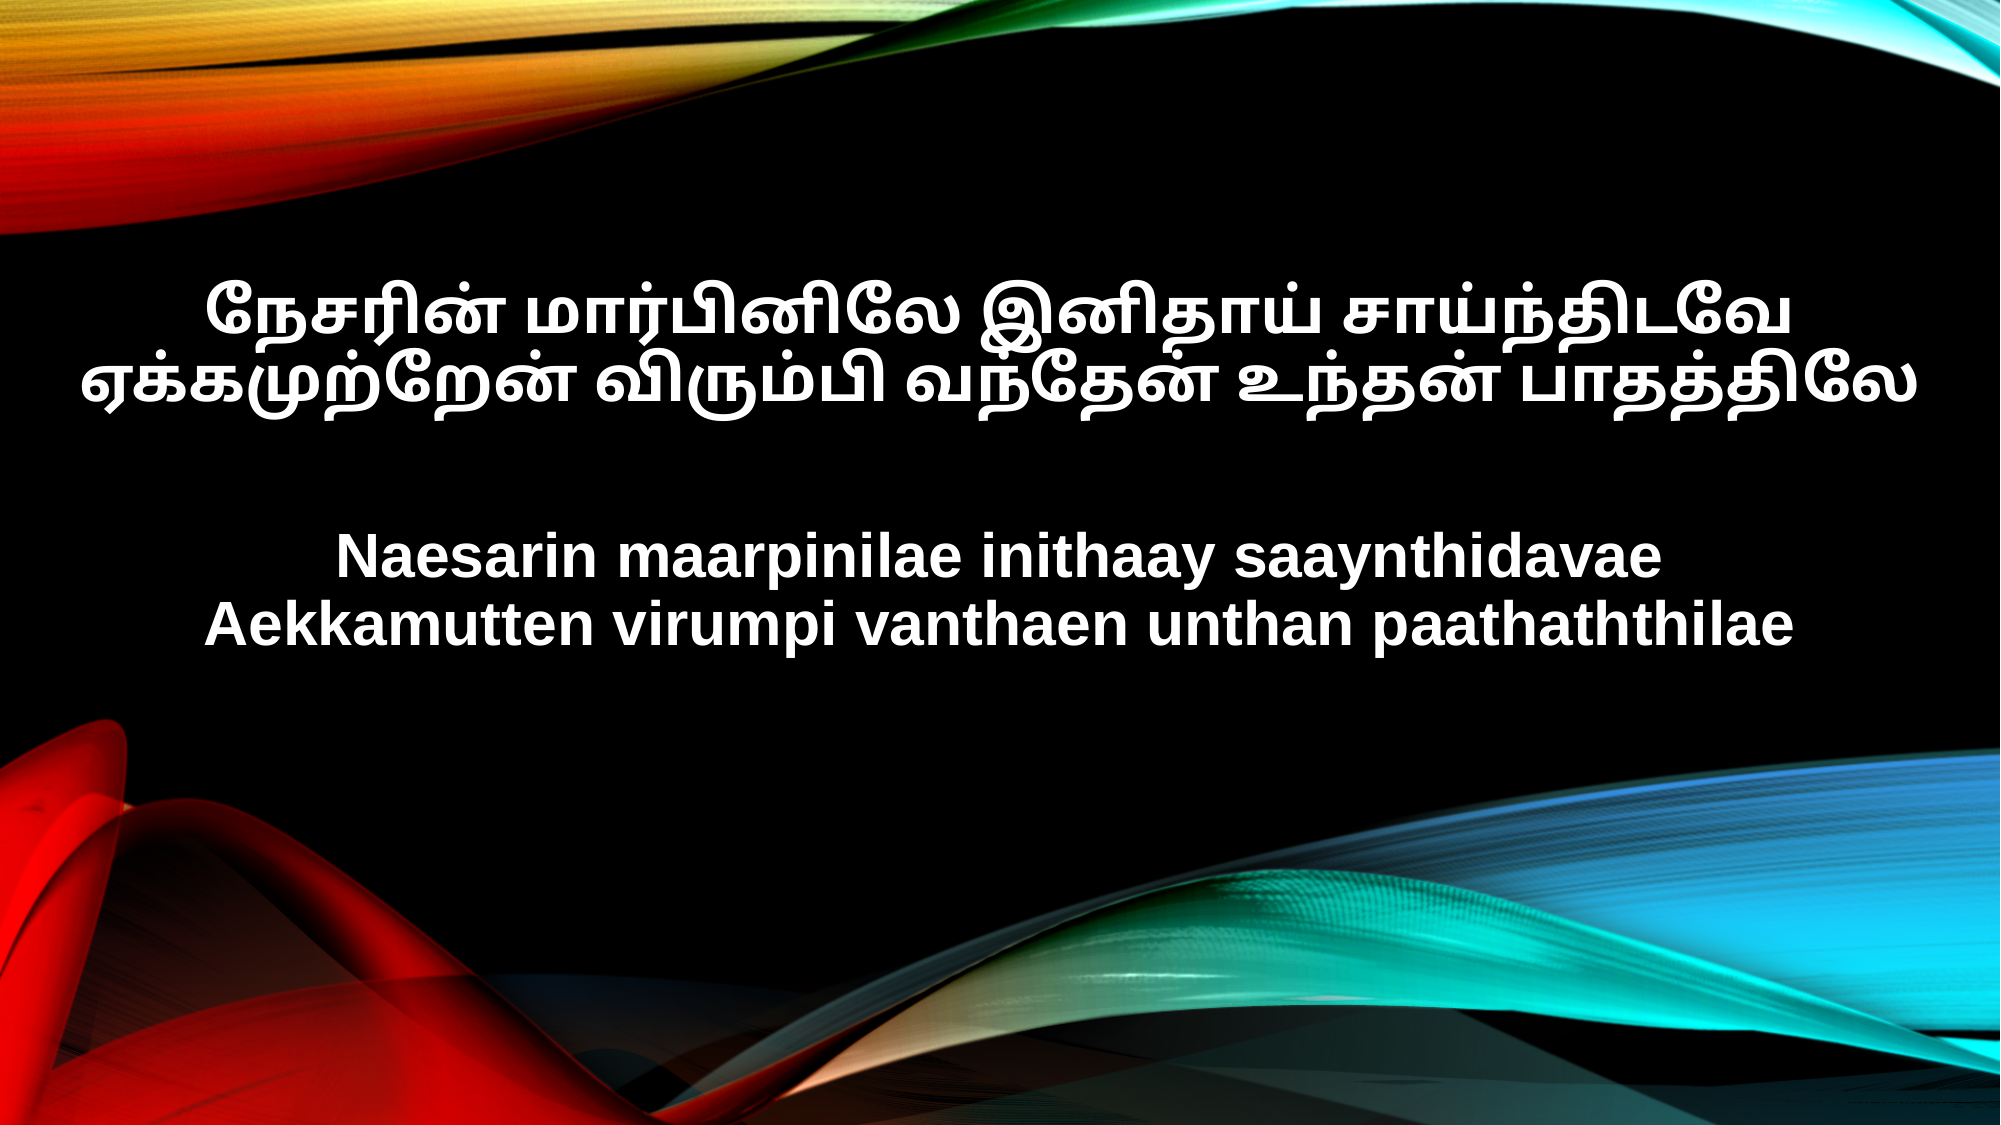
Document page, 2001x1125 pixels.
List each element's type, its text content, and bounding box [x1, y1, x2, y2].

subtitle நேசரின் மார்பினிலே இனிதாய் சாய்ந்திடவே ஏக்கமுற்றேன் விரும்பி வந்தேன் உந்தன் பாதத்திலே Naesarin maarpinilae inithaay saaynthidavae Aekkamutten virumpi vanthaen unthan paathaththilae [0, 0, 2000, 1125]
